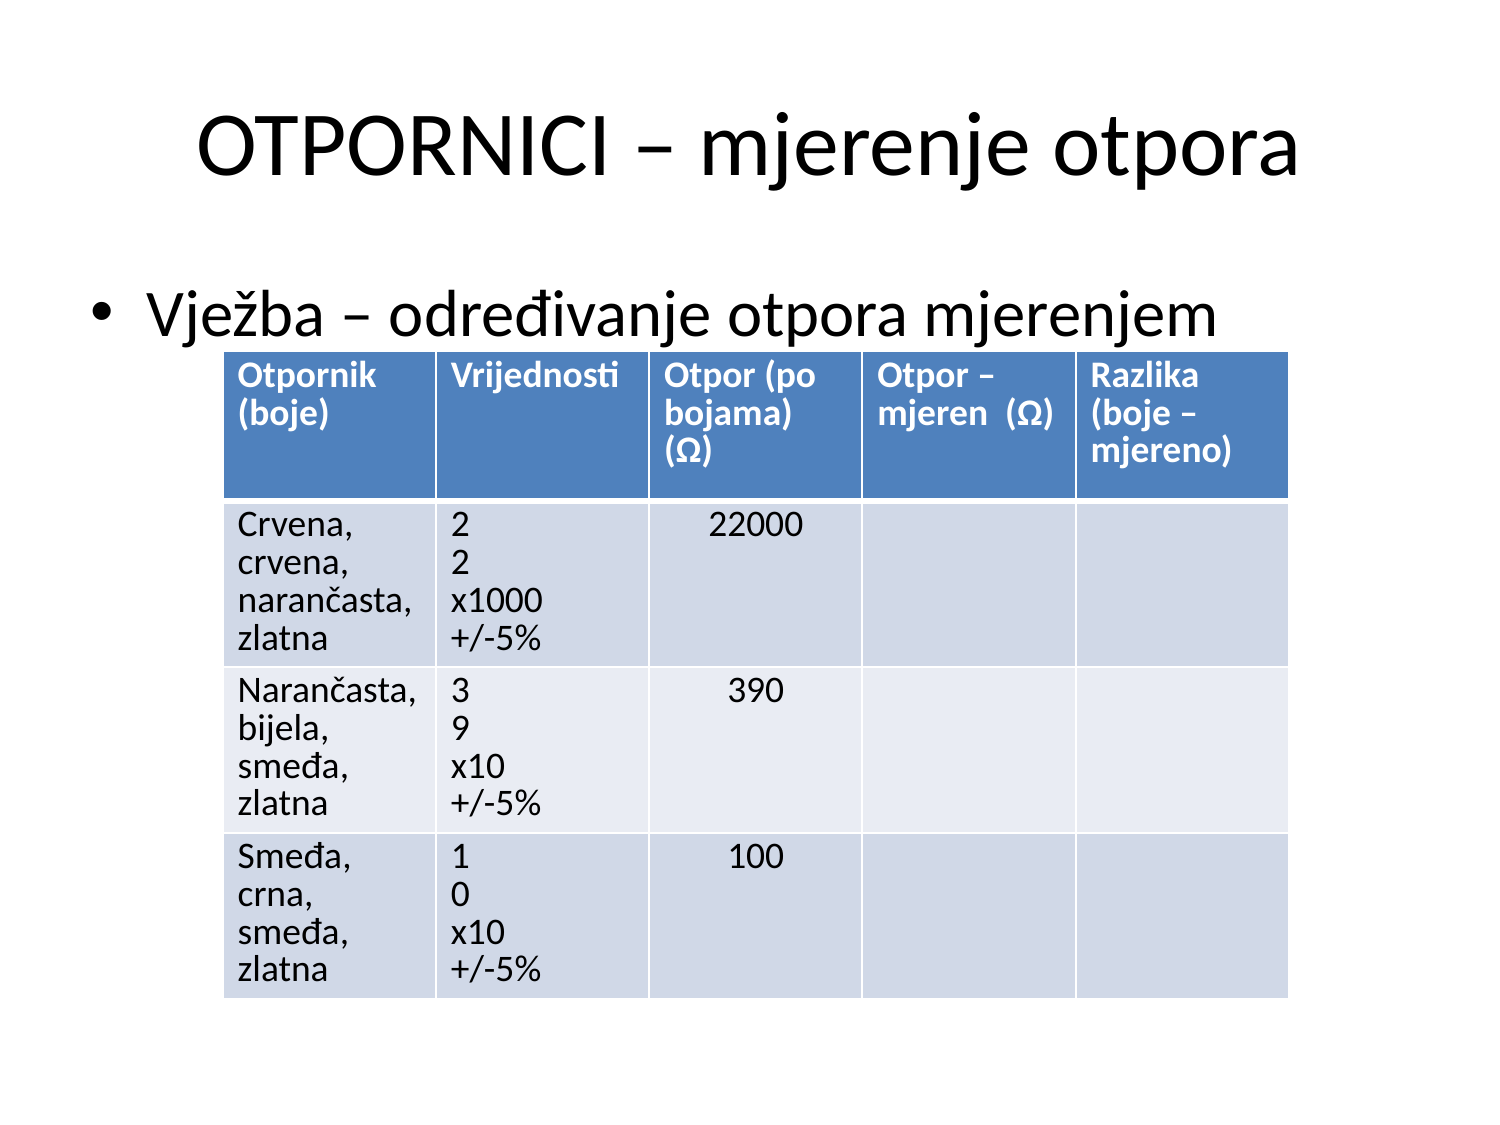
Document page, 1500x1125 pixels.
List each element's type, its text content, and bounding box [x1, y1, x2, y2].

table_cell 100 [650, 834, 861, 998]
table_cell Smeđa, crna, smeđa, zlatna [224, 834, 435, 998]
table_cell [863, 834, 1075, 998]
table_cell [863, 504, 1075, 666]
table_cell 390 [650, 668, 861, 832]
table_header Otpor – mjeren (Ω) [863, 352, 1075, 498]
table_header Otpornik (boje) [224, 352, 435, 498]
table_cell 2 2 x1000 +/-5% [437, 504, 648, 666]
table_cell 22000 [650, 504, 861, 666]
table_cell Narančasta, bijela, smeđa, zlatna [224, 668, 435, 832]
table_cell [1077, 834, 1288, 998]
table_cell [863, 668, 1075, 832]
title OTPORNICI – mjerenje otpora [75, 45, 1425, 233]
table_header Otpor (po bojama) (Ω) [650, 352, 861, 498]
table_cell 3 9 x10 +/-5% [437, 668, 648, 832]
table_header Razlika (boje – mjereno) [1077, 352, 1288, 498]
table_cell [1077, 504, 1288, 666]
table_header Vrijednosti [437, 352, 648, 498]
table_cell Crvena, crvena, narančasta, zlatna [224, 504, 435, 666]
table_cell 1 0 x10 +/-5% [437, 834, 648, 998]
list Vježba – određivanje otpora mjerenjem [75, 262, 1407, 434]
table_cell [1077, 668, 1288, 832]
